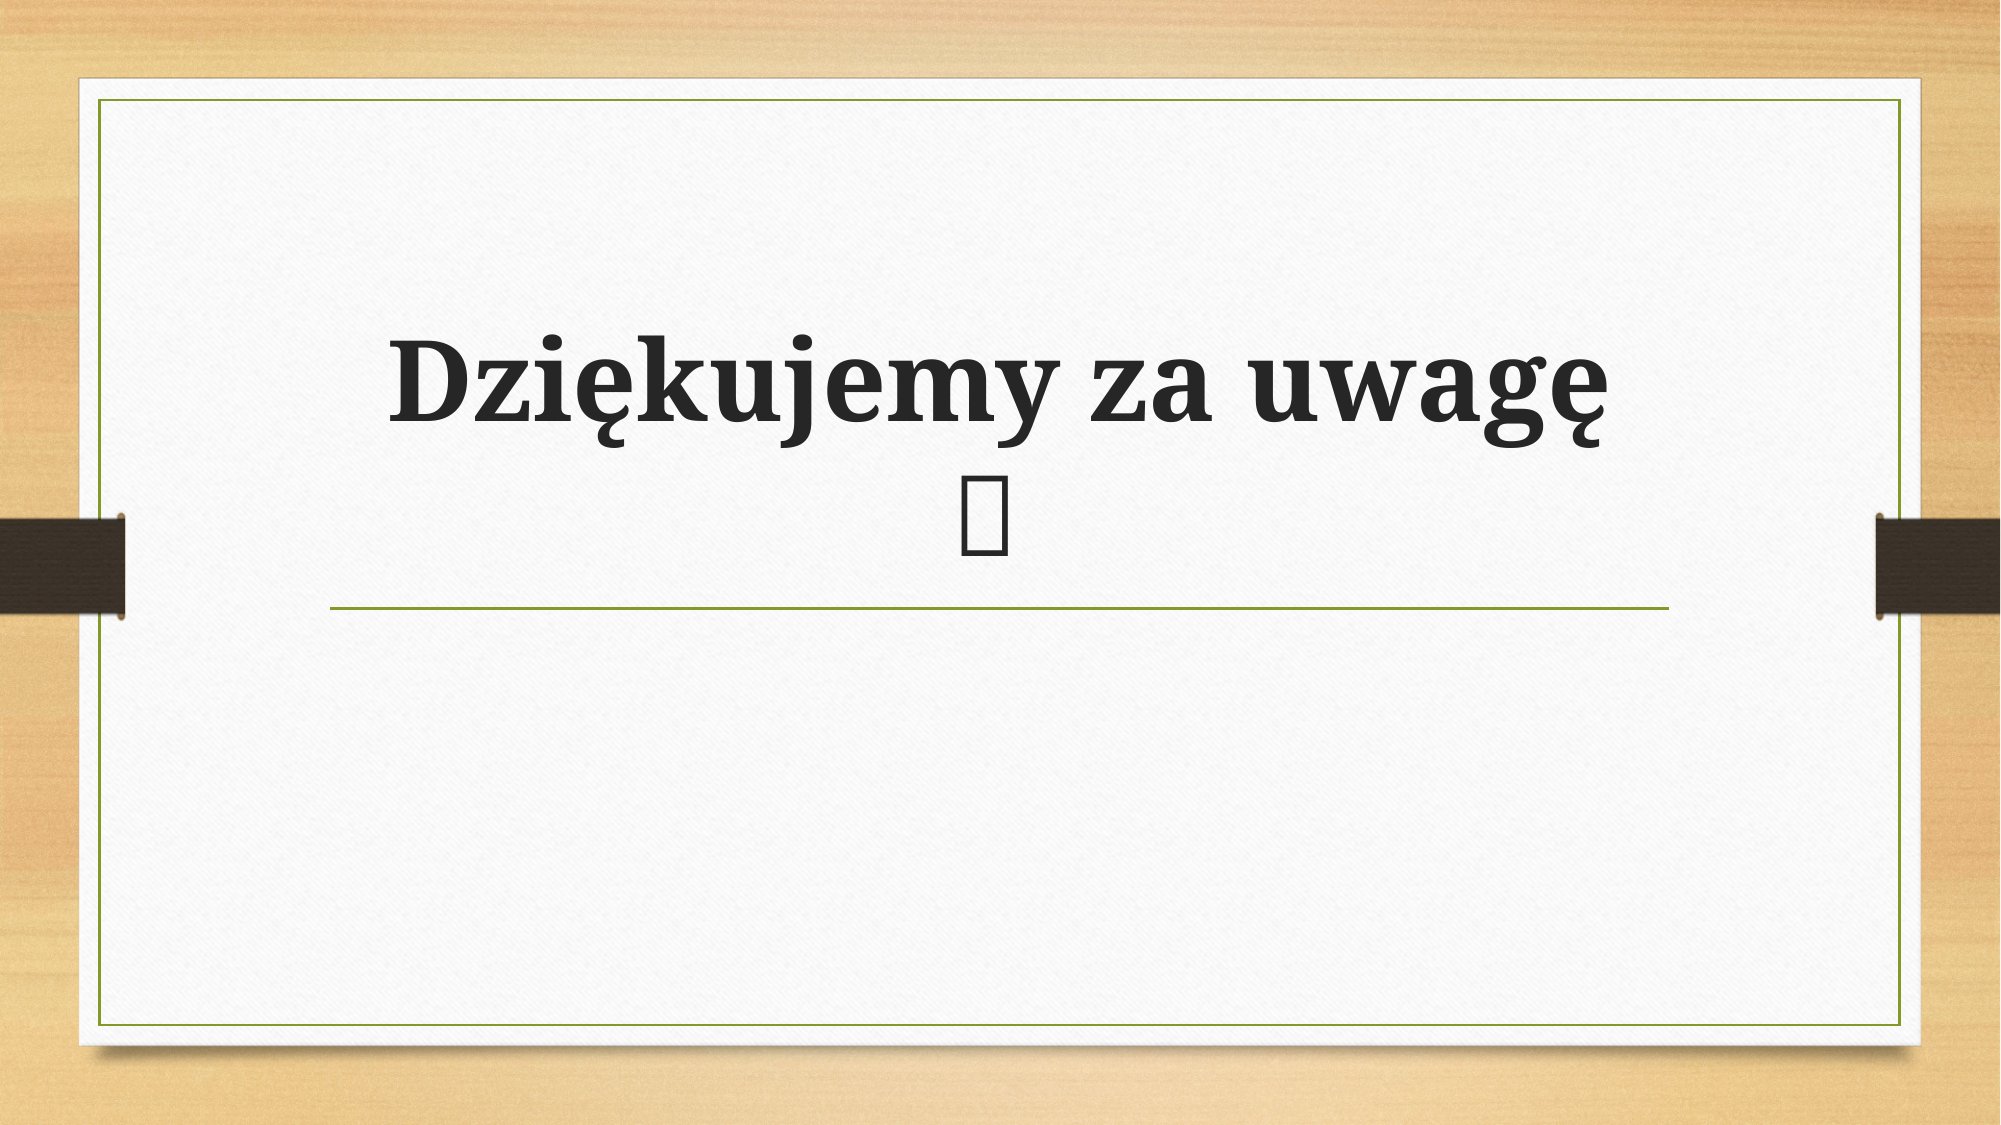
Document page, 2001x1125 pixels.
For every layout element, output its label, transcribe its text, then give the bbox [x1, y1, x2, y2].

picture [0, 0, 2001, 1125]
title Dziękujemy za uwagę  [330, 287, 1669, 587]
